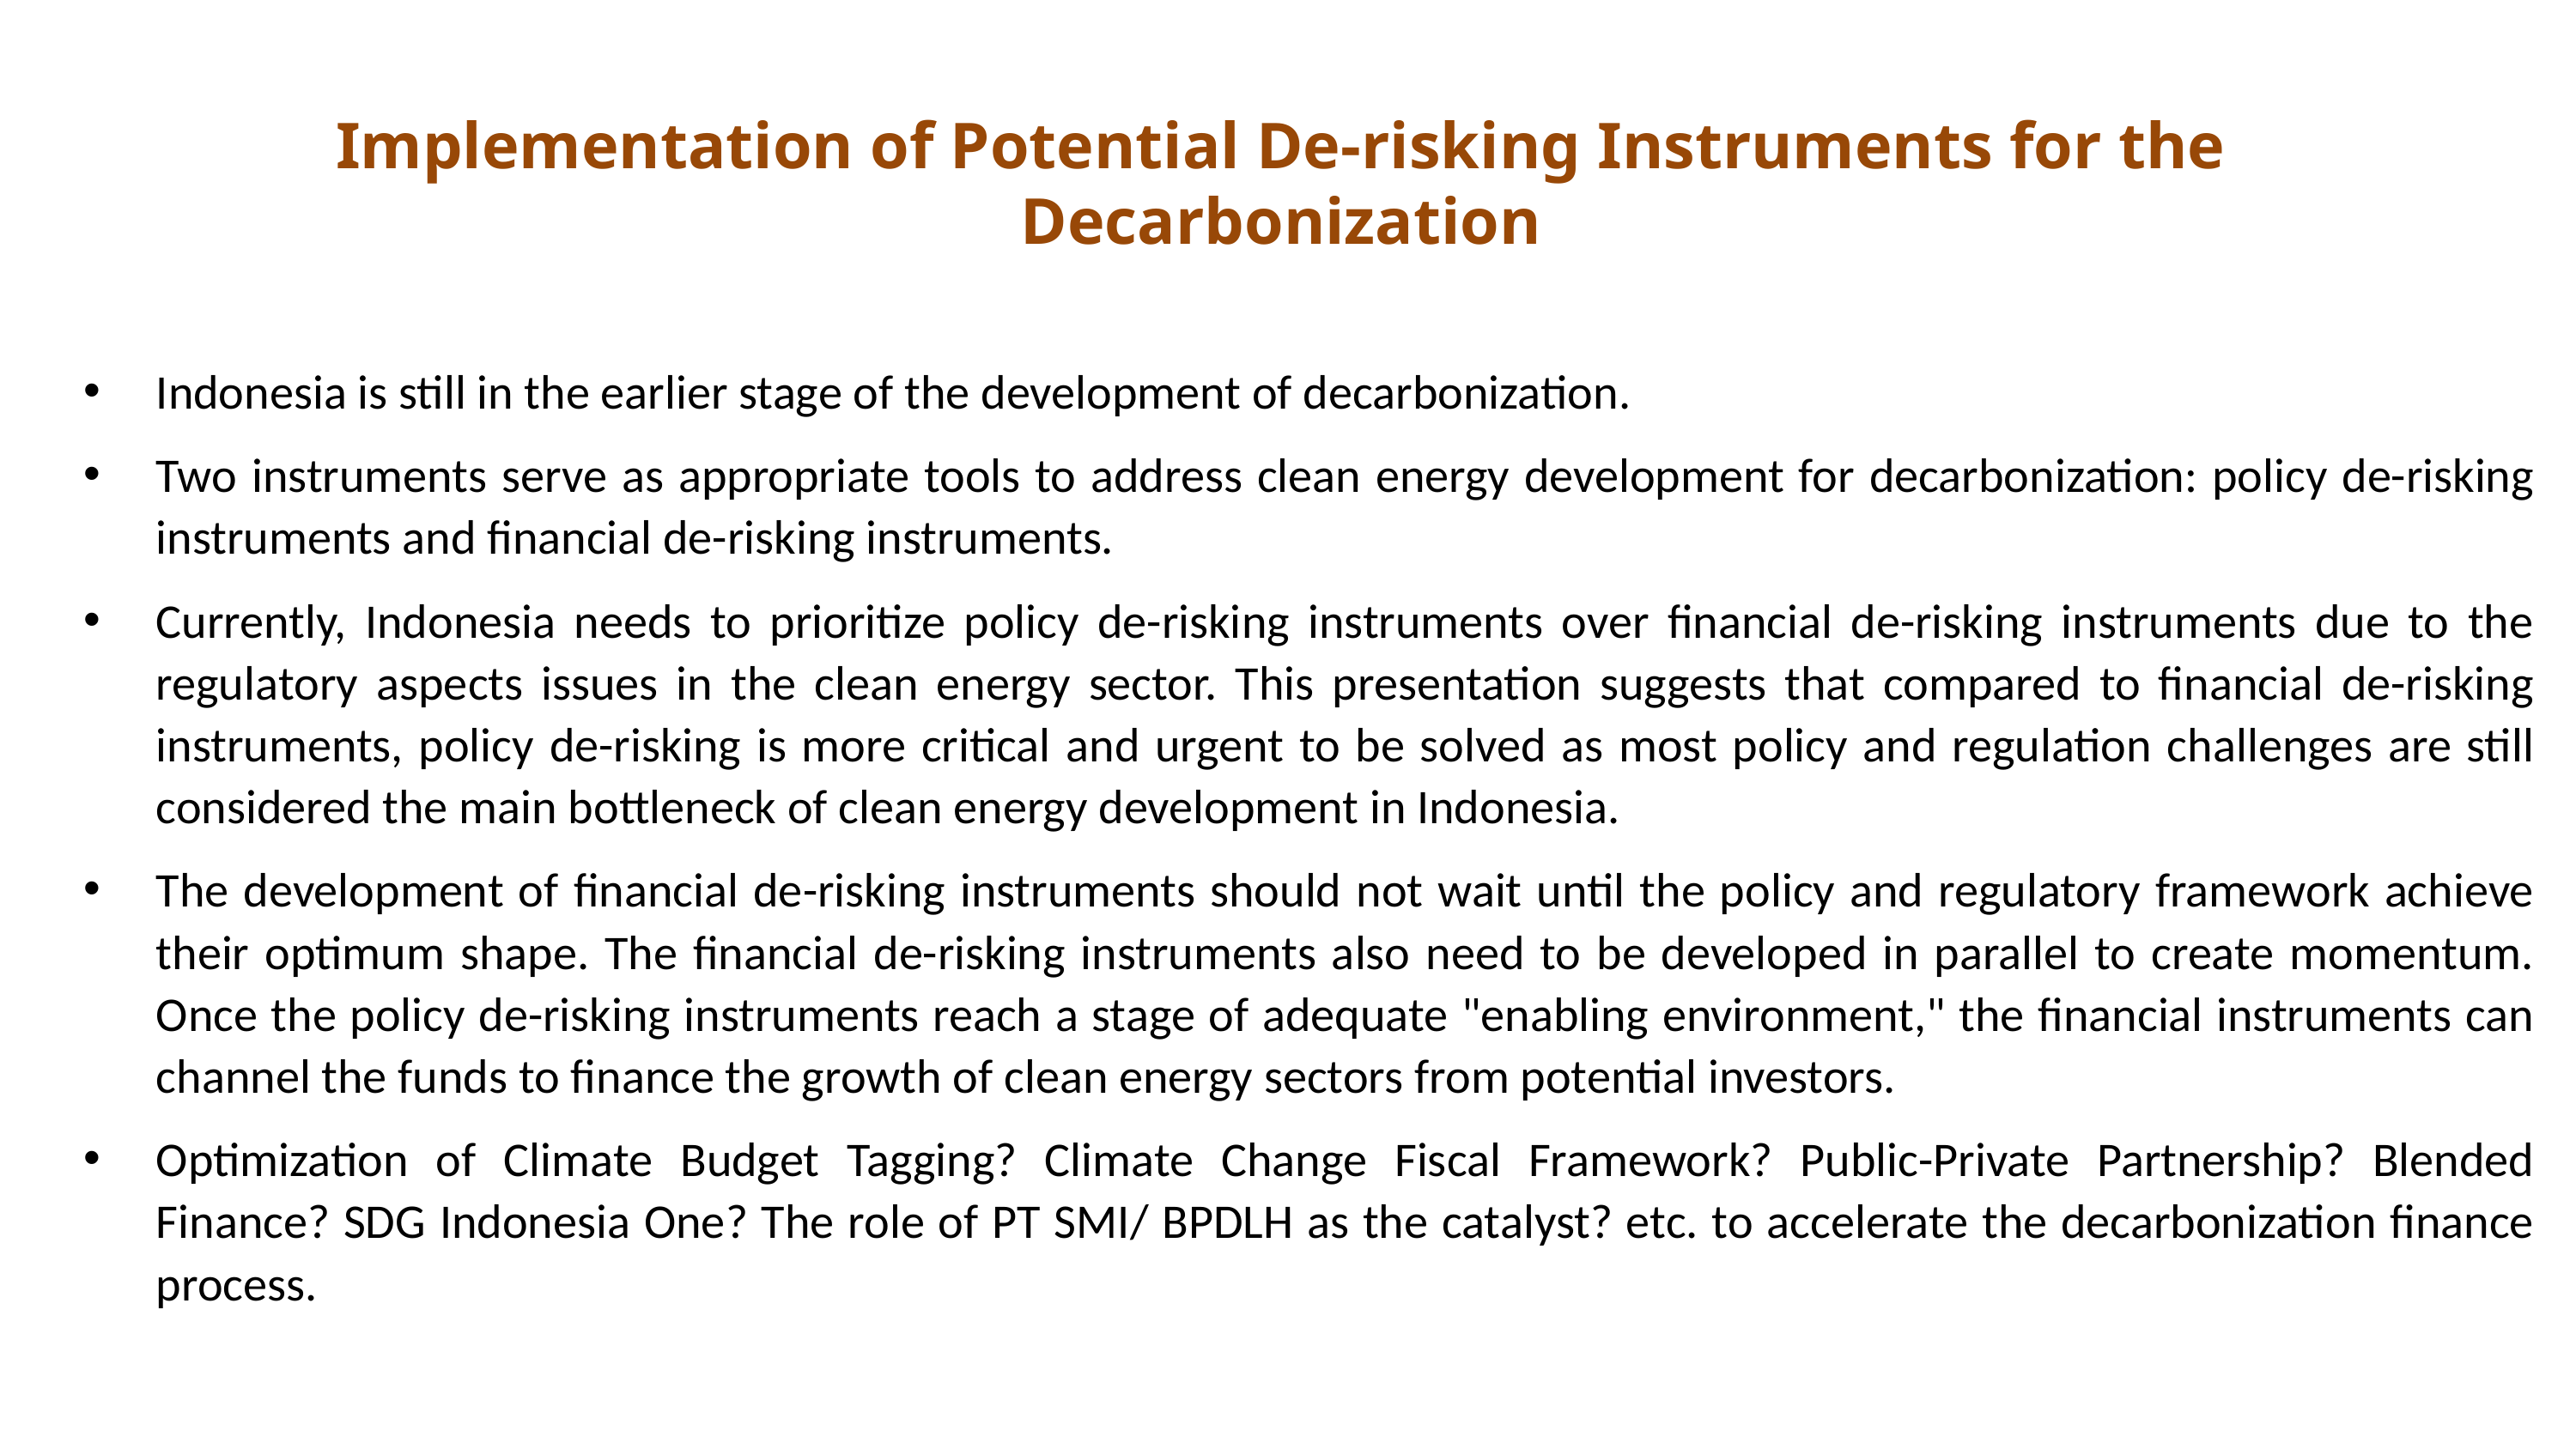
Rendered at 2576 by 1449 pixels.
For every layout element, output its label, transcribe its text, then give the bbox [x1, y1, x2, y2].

text_box Indonesia is still in the earlier stage of the development of decarbonization. Two instruments serve as appropriate tools to address clean energy development for decarbonization: policy de-risking instruments and financial de-risking instruments. Currently, Indonesia needs to prioritize policy de-risking instruments over financial de-risking instruments due to the regulatory aspects issues in the clean energy sector. This presentation suggests that compared to financial de-risking instruments, policy de-risking is more critical and urgent to be solved as most policy and regulation challenges are still considered the main bottleneck of clean energy development in Indonesia. The development of financial de-risking instruments should not wait until the policy and regulatory framework achieve their optimum shape. The financial de-risking instruments also need to be developed in parallel to create momentum. Once the policy de-risking instruments reach a stage of adequate "enabling environment," the financial instruments can channel the funds to finance the growth of clean energy sectors from potential investors. Optimization of Climate Budget Tagging? Climate Change Fiscal Framework? Public-Private Partnership? Blended Finance? SDG Indonesia One? The role of PT SMI/ BPDLH as the catalyst? etc. to accelerate the decarbonization finance process. [64, 336, 2555, 1331]
title Implementation of Potential De-risking Instruments for the Decarbonization [64, 98, 2499, 264]
